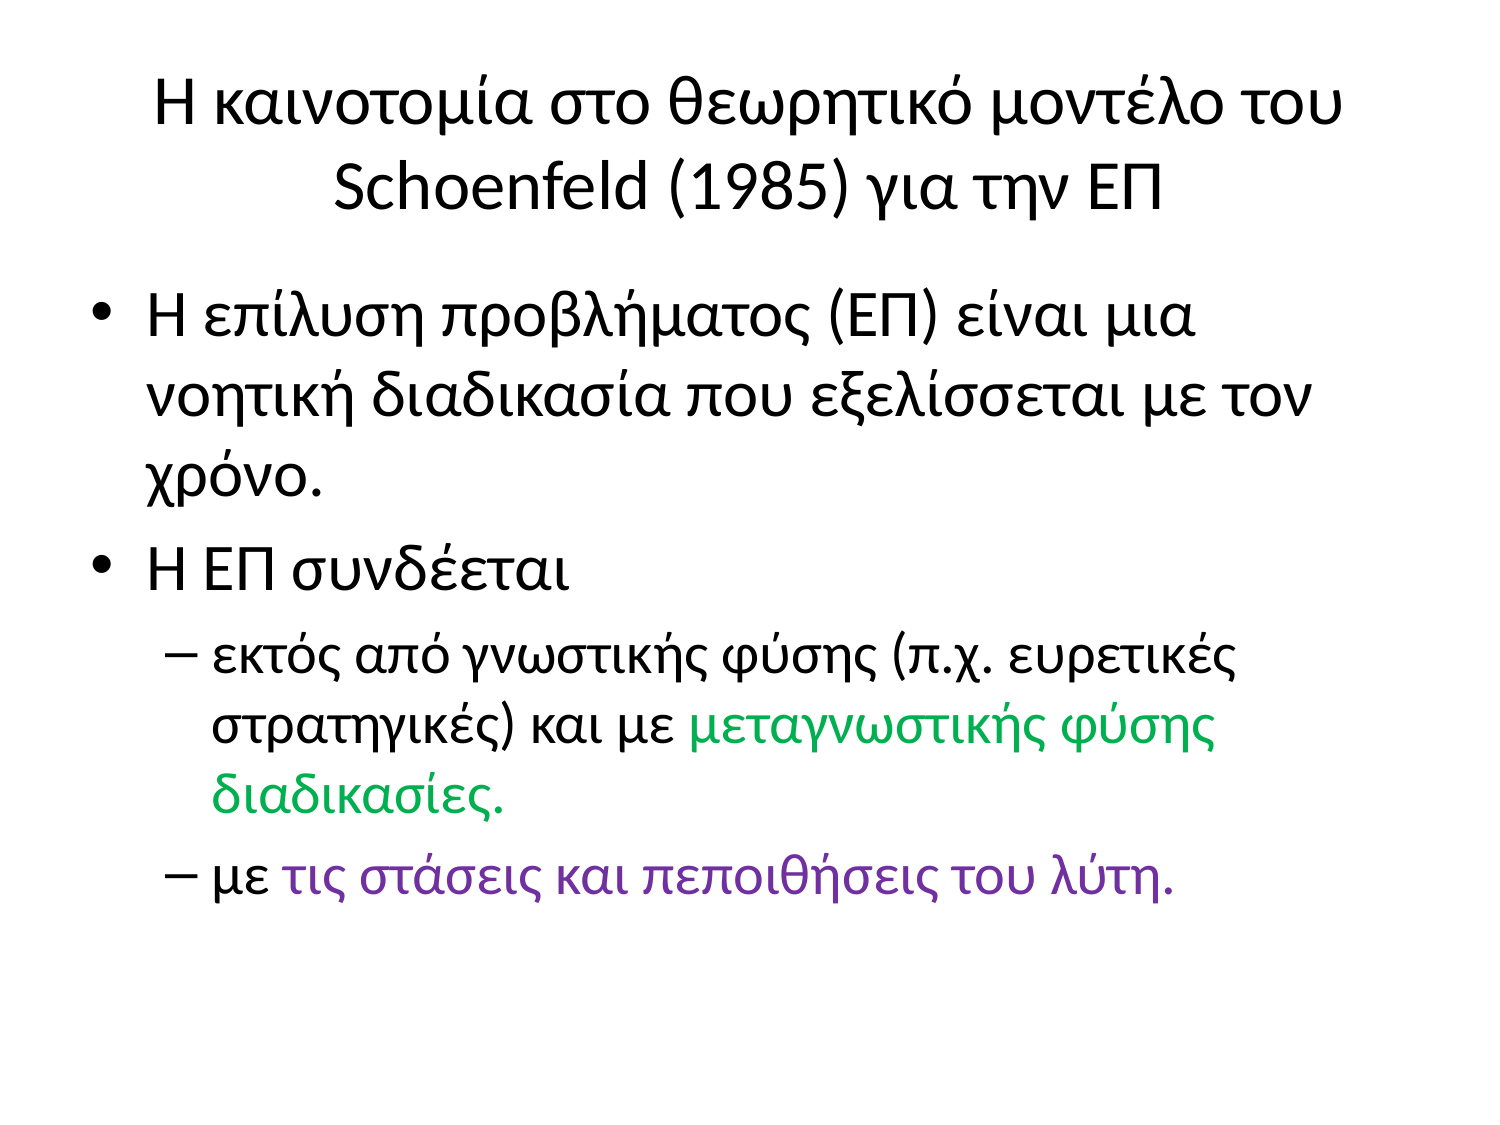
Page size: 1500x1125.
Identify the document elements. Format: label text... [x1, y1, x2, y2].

list Η επίλυση προβλήματος (ΕΠ) είναι μια νοητική διαδικασία που εξελίσσεται με τον χρόνο. Η ΕΠ συνδέεται εκτός από γνωστικής φύσης (π.χ. ευρετικές στρατηγικές) και με μεταγνωστικής φύσης διαδικασίες. με τις στάσεις και πεποιθήσεις του λύτη. [75, 262, 1425, 1005]
title Η καινοτομία στο θεωρητικό μοντέλο του Schoenfeld (1985) για την ΕΠ [75, 45, 1425, 233]
